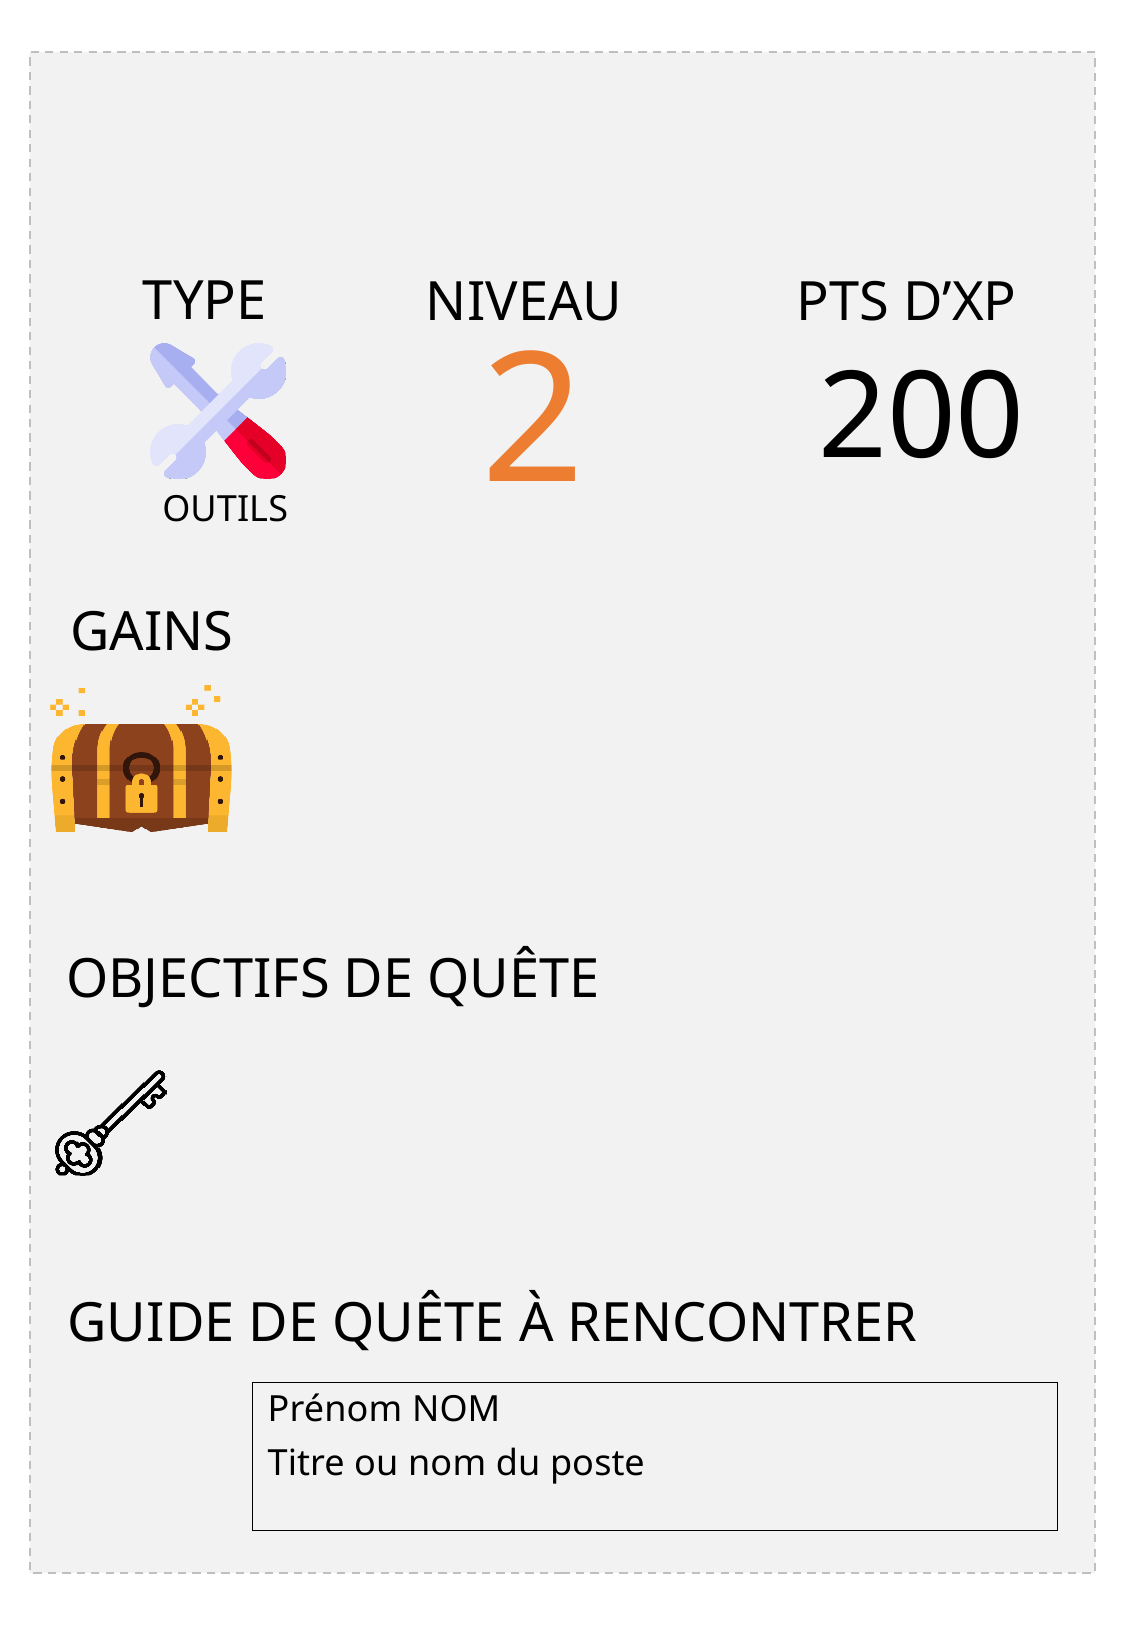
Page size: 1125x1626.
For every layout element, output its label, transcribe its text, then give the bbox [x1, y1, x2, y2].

text_box 200 [795, 329, 1048, 490]
picture [41, 671, 243, 848]
list Prénom NOM Titre ou nom du poste [257, 1382, 1058, 1531]
picture [55, 1070, 167, 1176]
text_box OUTILS [60, 459, 391, 556]
picture [87, 1361, 257, 1544]
picture [150, 343, 286, 479]
text_box 2 [453, 329, 614, 490]
